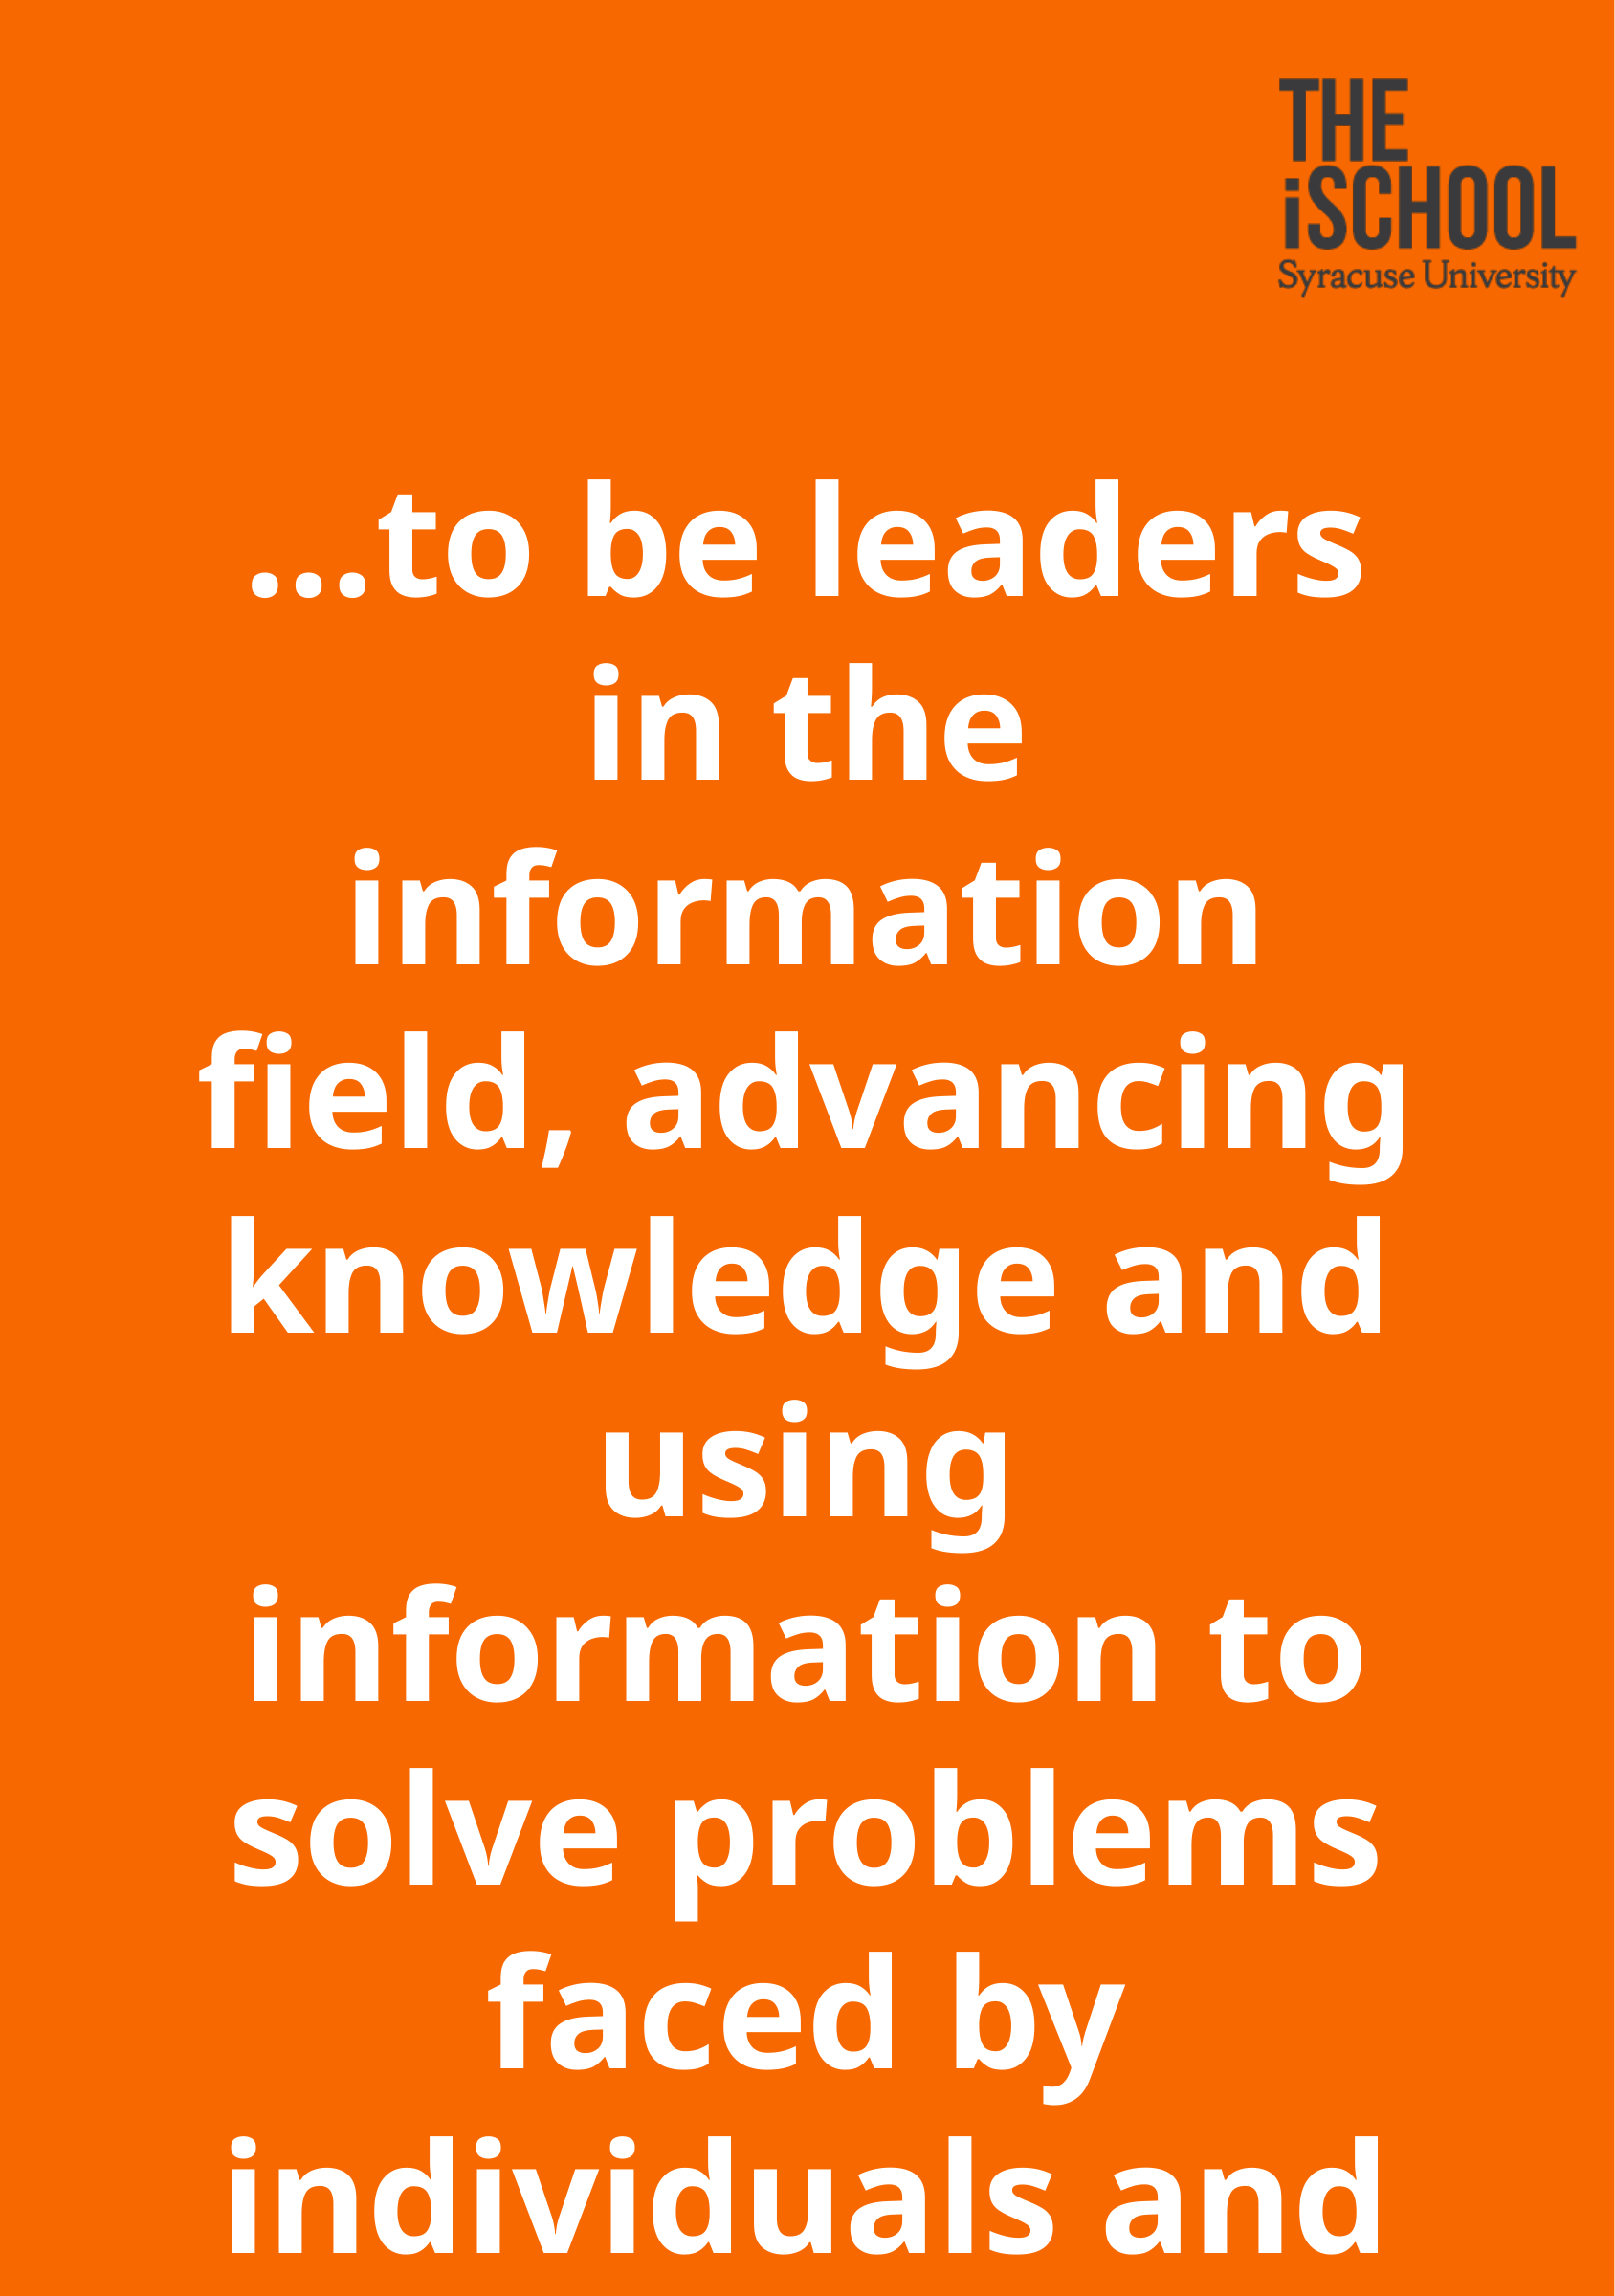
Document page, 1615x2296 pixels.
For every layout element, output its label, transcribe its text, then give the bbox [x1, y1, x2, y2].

text_box …to be leaders in the information field, advancing knowledge and using information to solve problems faced by individuals and organizations. - Our Mission [139, 435, 1473, 2296]
picture [1246, 0, 1607, 363]
